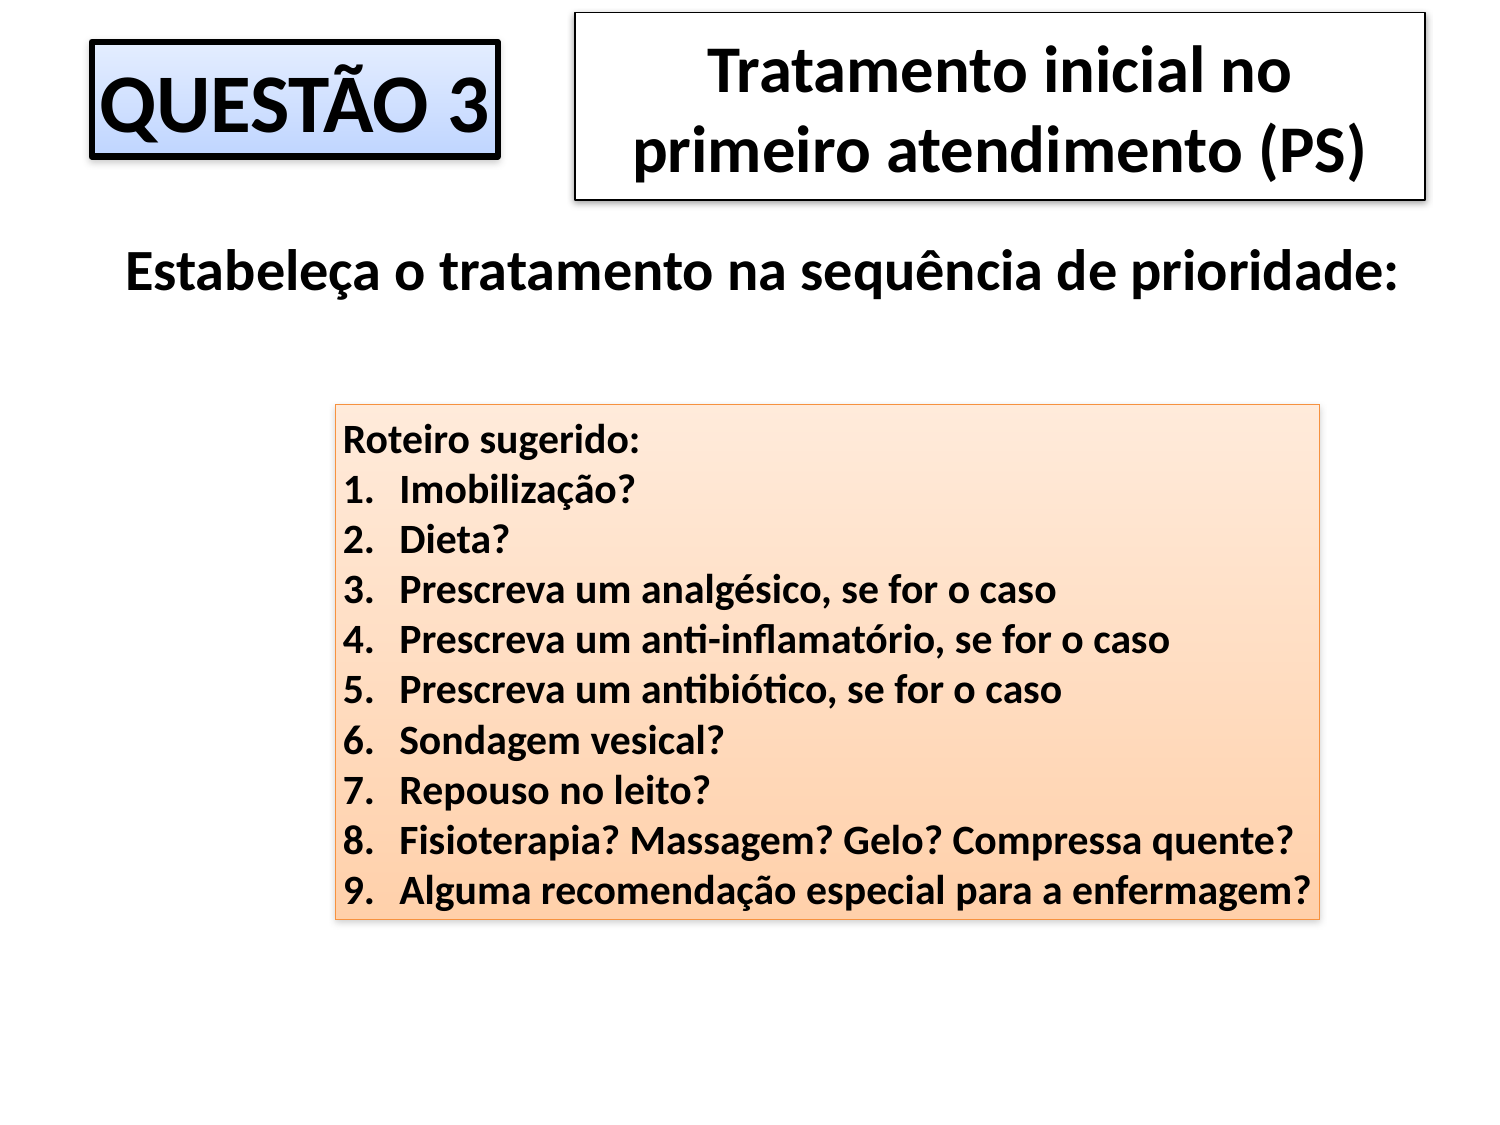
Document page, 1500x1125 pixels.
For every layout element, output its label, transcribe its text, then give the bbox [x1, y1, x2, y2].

title Tratamento inicial no primeiro atendimento (PS) [574, 11, 1426, 201]
text_box QUESTÃO 3 [91, 41, 498, 157]
list Estabeleça o tratamento na sequência de prioridade: [86, 224, 1438, 426]
text_box Roteiro sugerido: Imobilização? Dieta? Prescreva um analgésico, se for o caso Prescreva um anti-inflamatório, se for o caso Prescreva um antibiótico, se for o caso Sondagem vesical? Repouso no leito? Fisioterapia? Massagem? Gelo? Compressa quente? Alguma recomendação especial para a enfermagem? [335, 404, 1320, 920]
